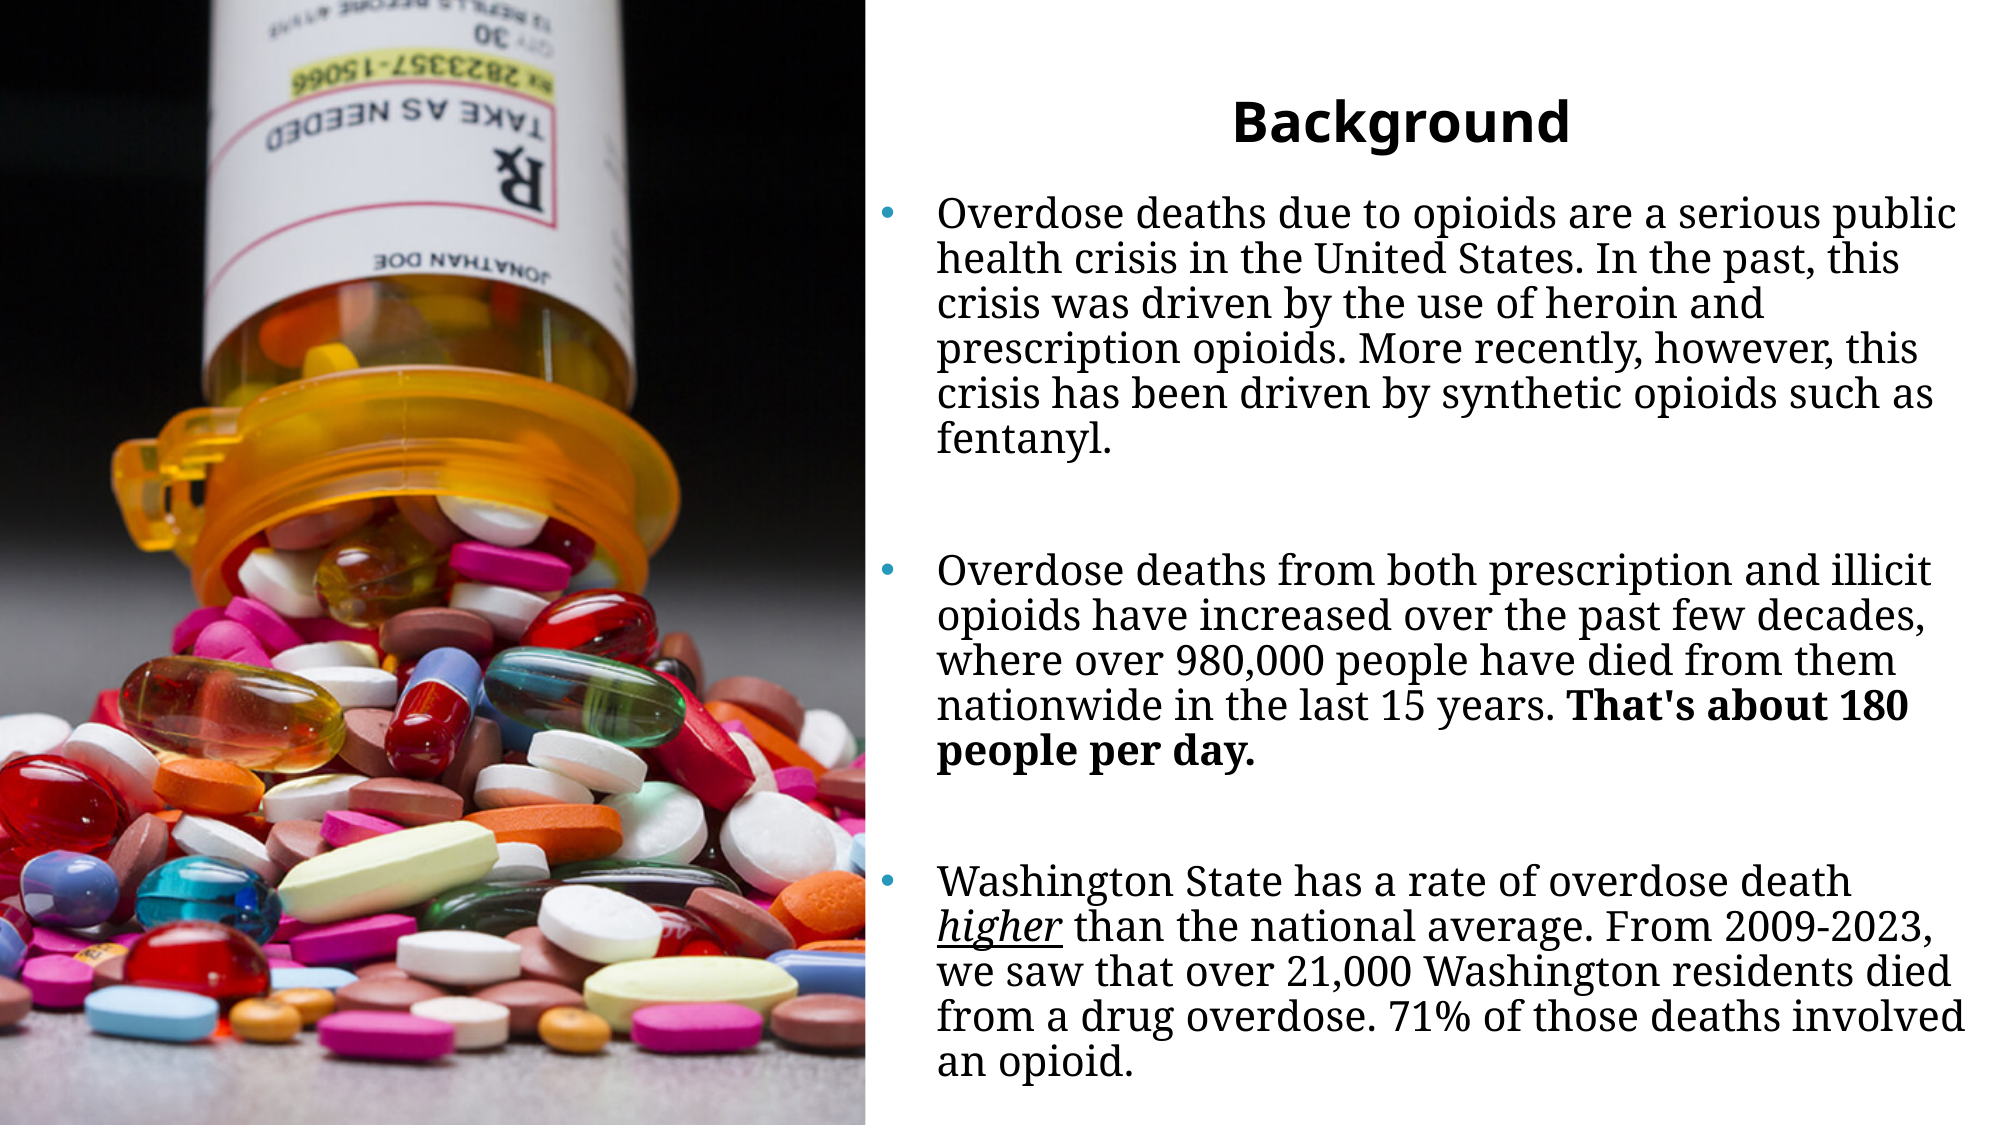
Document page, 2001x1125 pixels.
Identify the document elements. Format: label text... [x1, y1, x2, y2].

list Overdose deaths due to opioids are a serious public health crisis in the United States. In the past, this crisis was driven by the use of heroin and prescription opioids. More recently, however, this crisis has been driven by synthetic opioids such as fentanyl. Overdose deaths from both prescription and illicit opioids have increased over the past few decades, where over 980,000 people have died from them nationwide in the last 15 years. That's about 180 people per day. Washington State has a rate of overdose death higher than the national average. From 2009-2023, we saw that over 21,000 Washington residents died from a drug overdose. 71% of those deaths involved an opioid. [866, 184, 2000, 1125]
title Background [968, 85, 1835, 185]
picture [0, 0, 866, 1125]
